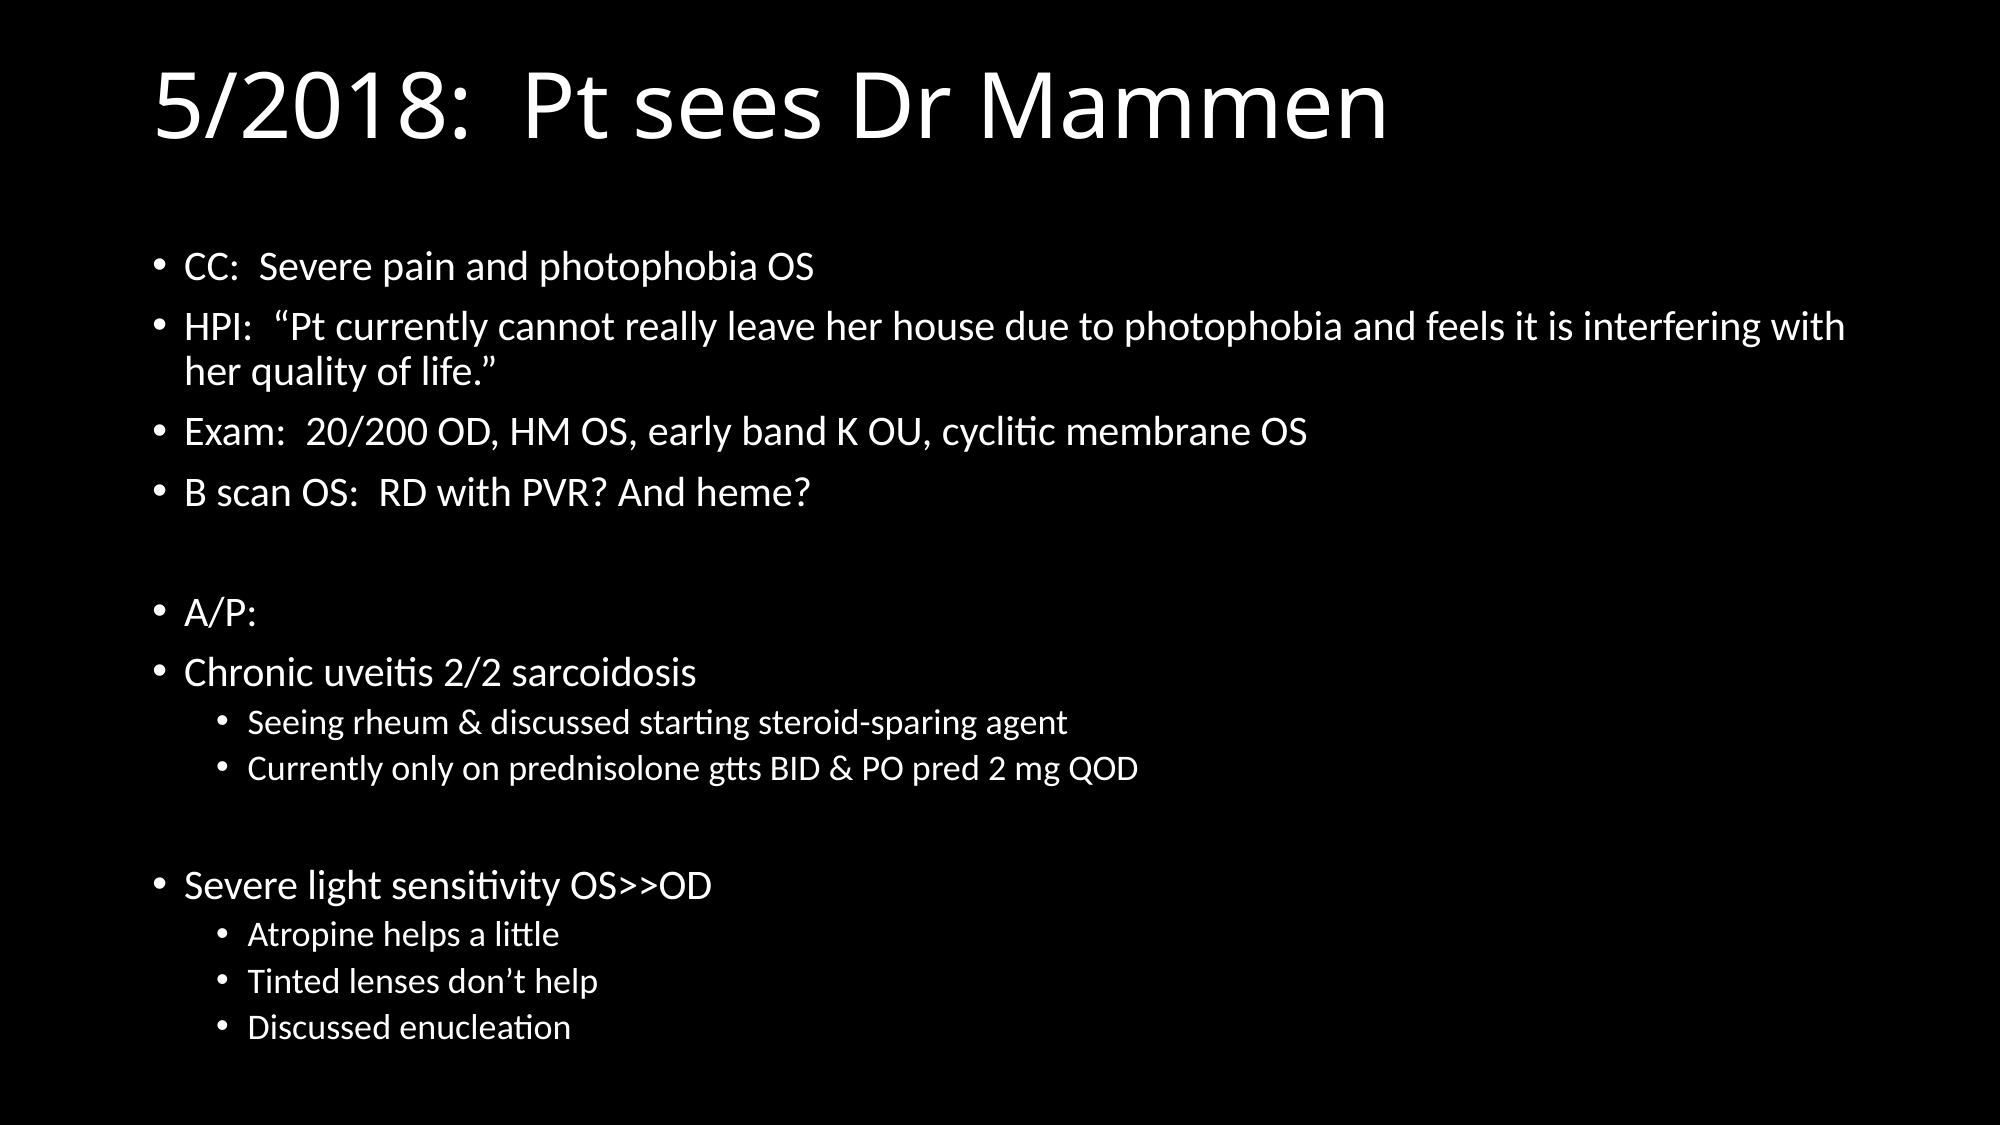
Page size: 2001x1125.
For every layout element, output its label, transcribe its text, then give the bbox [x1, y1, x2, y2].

list CC: Severe pain and photophobia OS HPI: “Pt currently cannot really leave her house due to photophobia and feels it is interfering with her quality of life.” Exam: 20/200 OD, HM OS, early band K OU, cyclitic membrane OS B scan OS: RD with PVR? And heme? A/P: Chronic uveitis 2/2 sarcoidosis Seeing rheum & discussed starting steroid-sparing agent Currently only on prednisolone gtts BID & PO pred 2 mg QOD Severe light sensitivity OS>>OD Atropine helps a little Tinted lenses don’t help Discussed enucleation [137, 236, 1863, 1063]
title 5/2018: Pt sees Dr Mammen [137, 0, 1863, 218]
